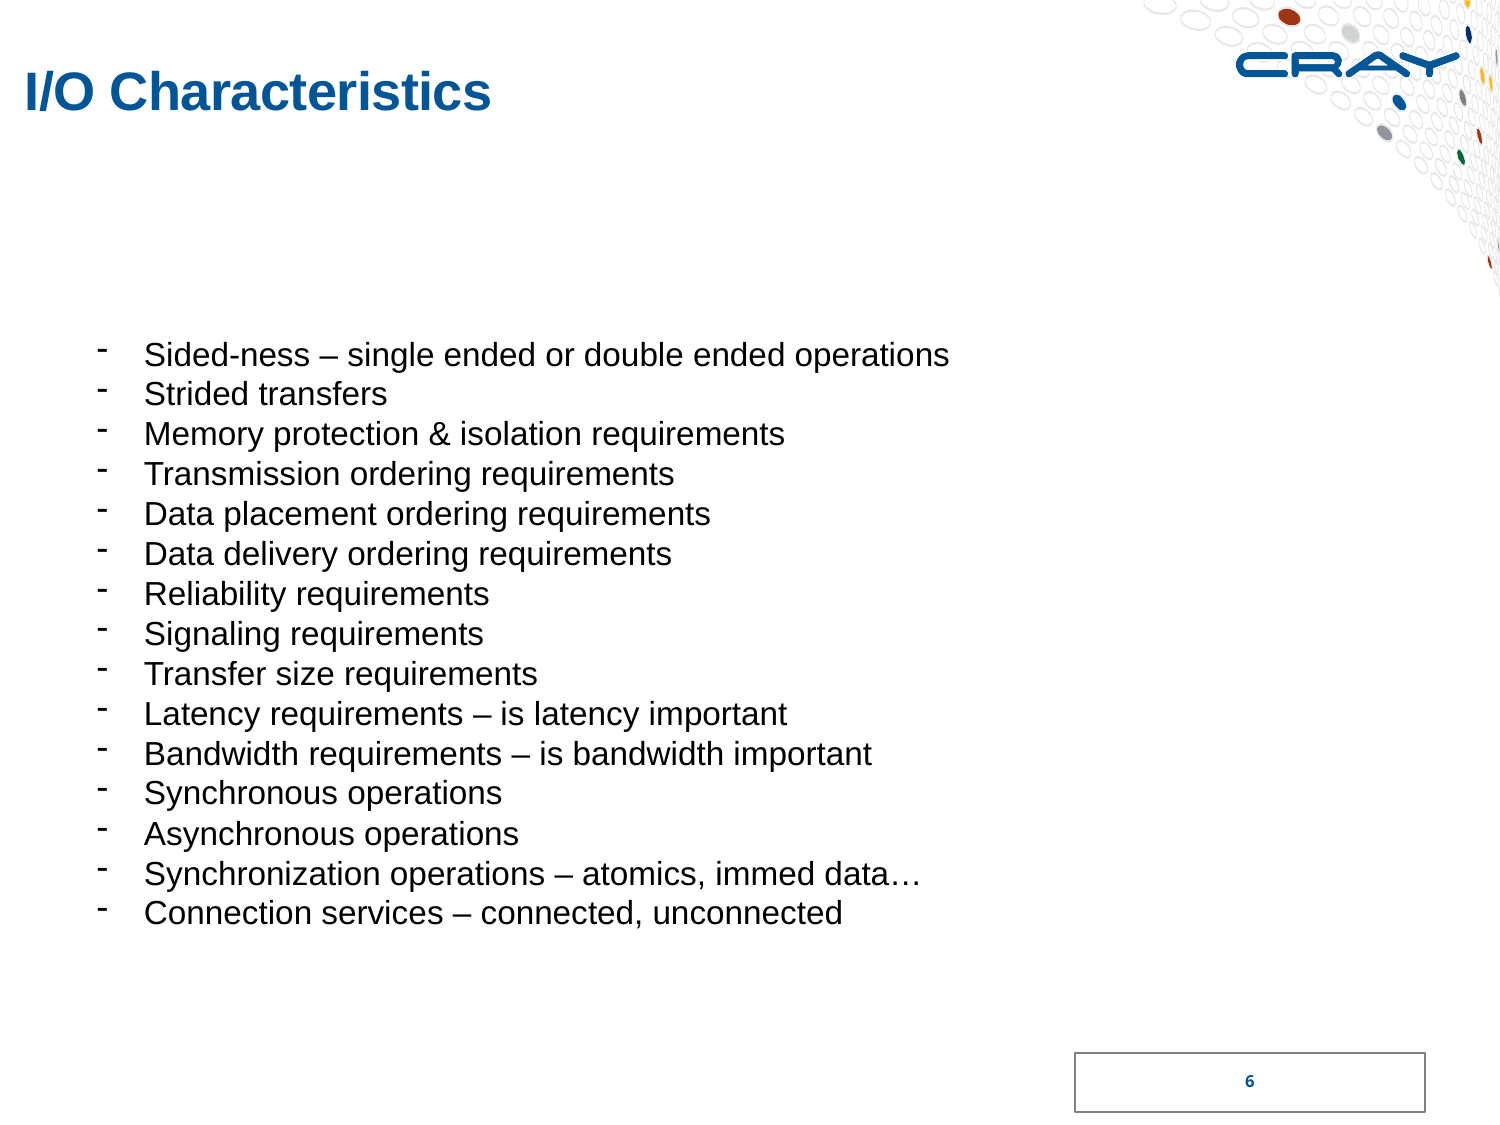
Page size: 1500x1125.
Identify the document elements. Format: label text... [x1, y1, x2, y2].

slide_number 6 [1074, 1052, 1426, 1113]
title I/O Characteristics [24, 24, 1225, 163]
text_box Sided-ness – single ended or double ended operations Strided transfers Memory protection & isolation requirements Transmission ordering requirements Data placement ordering requirements Data delivery ordering requirements Reliability requirements Signaling requirements Transfer size requirements Latency requirements – is latency important Bandwidth requirements – is bandwidth important Synchronous operations Asynchronous operations Synchronization operations – atomics, immed data… Connection services – connected, unconnected [82, 325, 967, 939]
